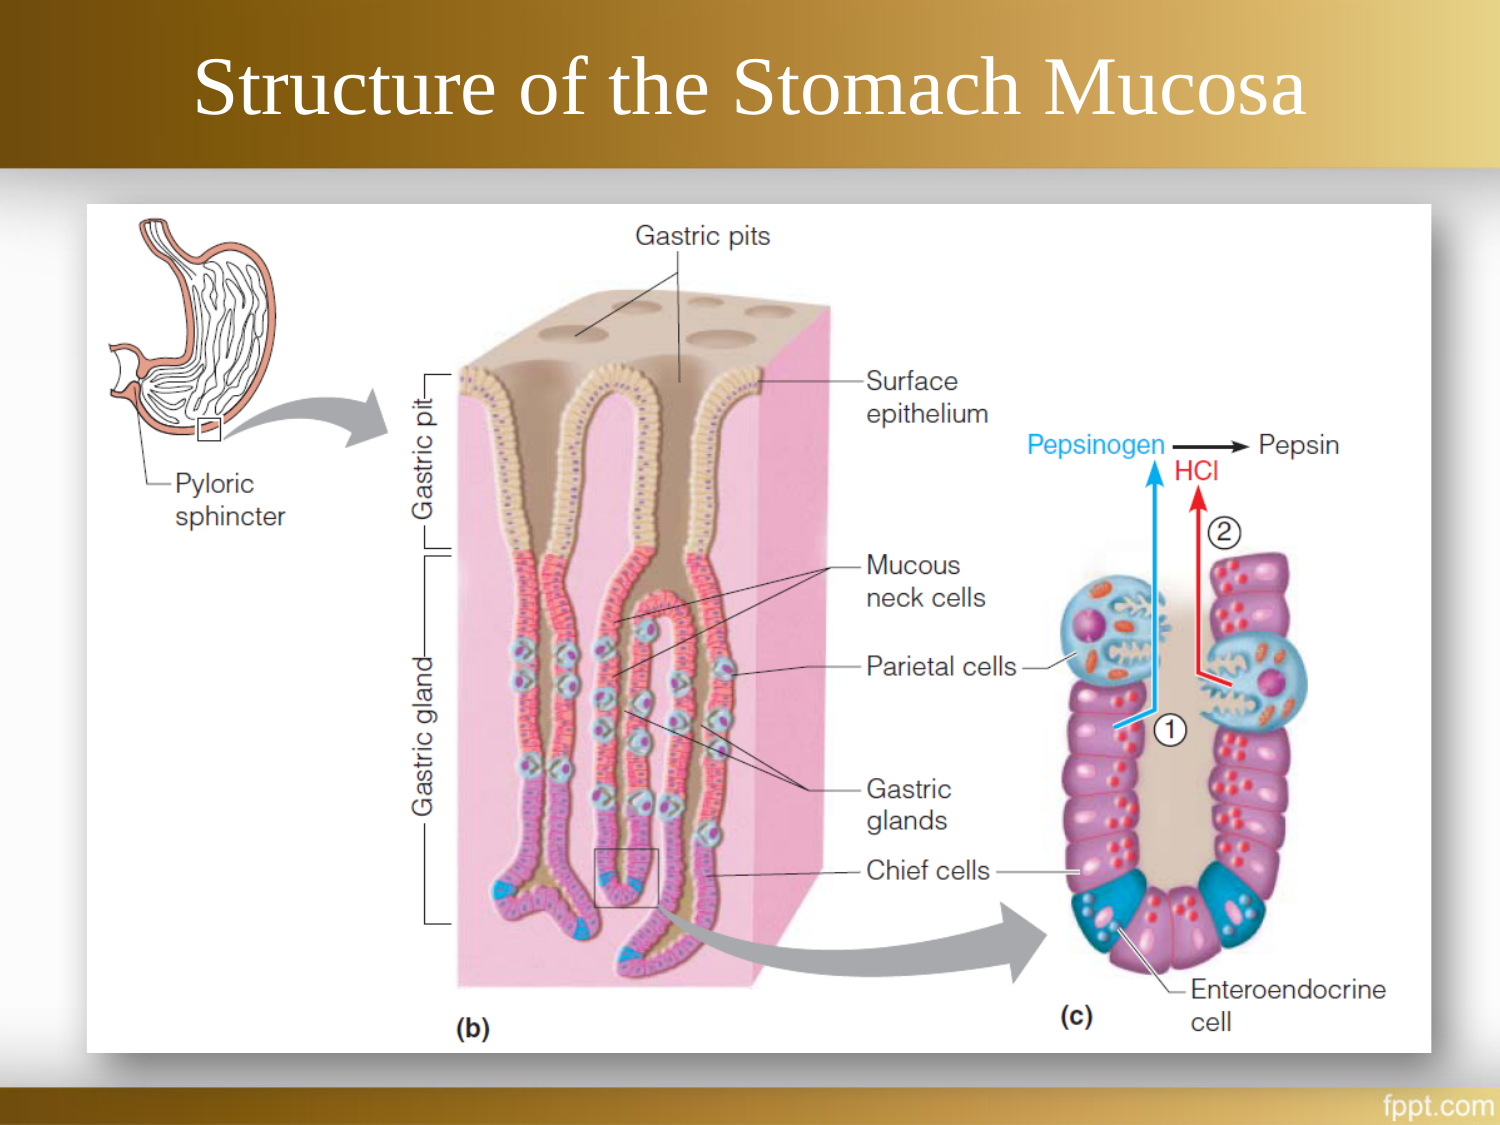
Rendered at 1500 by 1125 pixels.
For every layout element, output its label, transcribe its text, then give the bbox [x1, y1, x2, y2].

text_box Structure of the Stomach Mucosa [63, 23, 1438, 139]
picture [0, 0, 1500, 1125]
